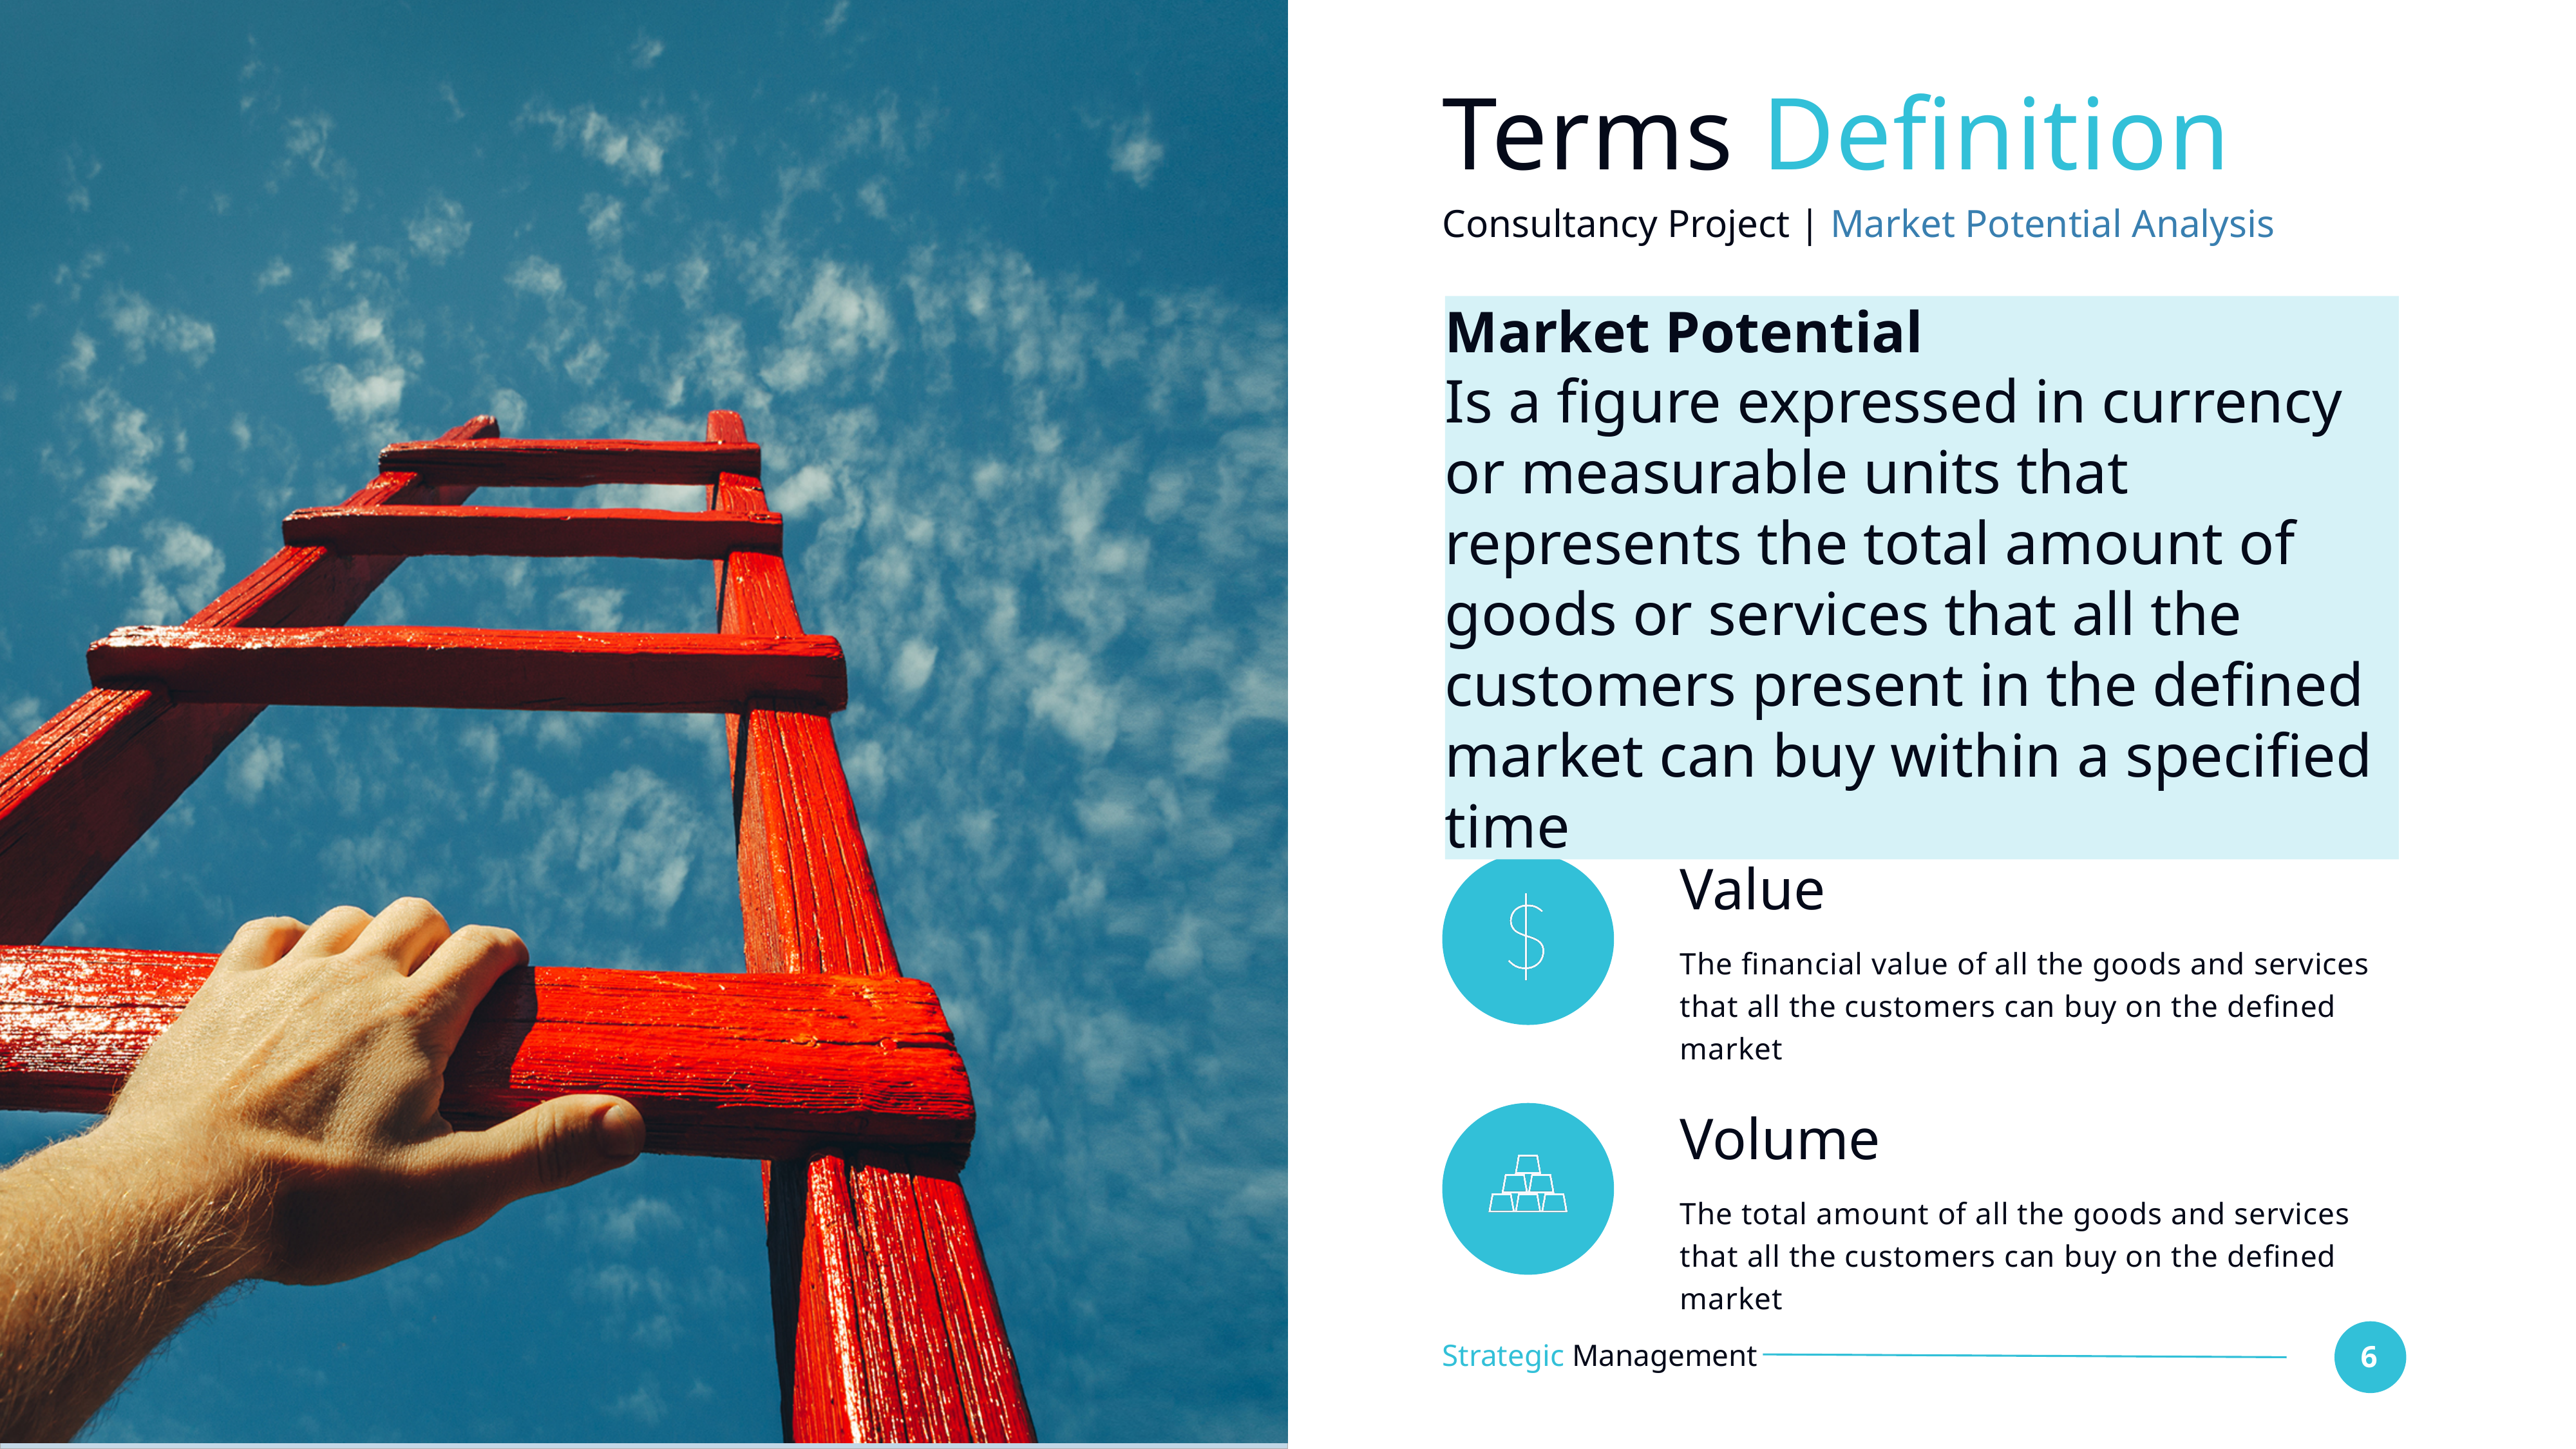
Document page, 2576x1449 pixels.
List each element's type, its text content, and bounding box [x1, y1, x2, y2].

picture [0, 0, 1288, 1443]
picture [1479, 1135, 1577, 1233]
text_box The financial value of all the goods and services that all the customers can buy on the defined market [1680, 938, 2399, 1066]
picture [1477, 888, 1575, 985]
text_box Volume [1680, 1103, 2277, 1171]
text_box [1441, 1102, 1615, 1276]
text_box The total amount of all the goods and services that all the customers can buy on the defined market [1680, 1188, 2399, 1316]
text_box [0, 0, 1289, 1449]
text_box Value [1680, 860, 2277, 921]
text_box [1441, 860, 1615, 1026]
text_box Market Potential Is a figure expressed in currency or measurable units that represents the total amount of goods or services that all the customers present in the defined market can buy within a specified time [1444, 296, 2399, 860]
title Terms Definition [1442, 70, 2399, 193]
list Consultancy Project | Market Potential Analysis [1442, 200, 2399, 247]
